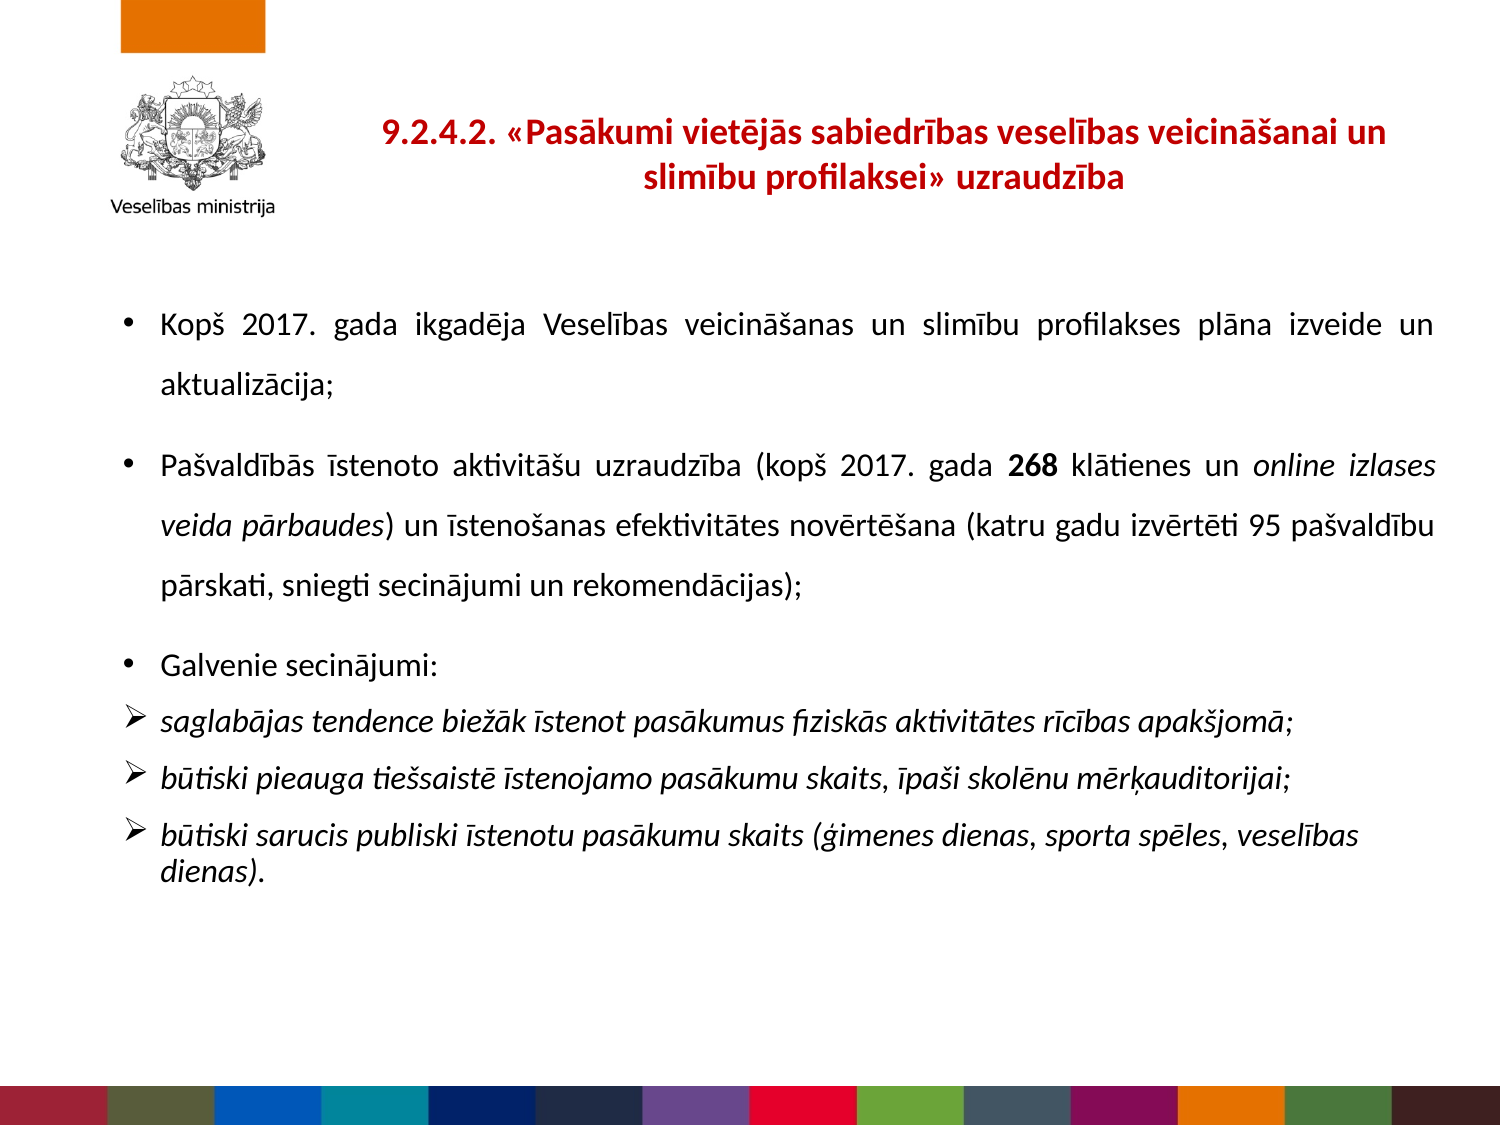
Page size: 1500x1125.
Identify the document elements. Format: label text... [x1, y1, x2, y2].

picture [0, 1086, 320, 1125]
picture [326, 1086, 1500, 1125]
picture [48, 0, 338, 322]
text_box Kopš 2017. gada ikgadēja Veselības veicināšanas un slimību profilakses plāna izveide un aktualizācija; Pašvaldībās īstenoto aktivitāšu uzraudzība (kopš 2017. gada 268 klātienes un online izlases veida pārbaudes) un īstenošanas efektivitātes novērtēšana (katru gadu izvērtēti 95 pašvaldību pārskati, sniegti secinājumi un rekomendācijas); Galvenie secinājumi: saglabājas tendence biežāk īstenot pasākumus fiziskās aktivitātes rīcības apakšjomā; būtiski pieauga tiešsaistē īstenojamo pasākumu skaits, īpaši skolēnu mērķauditorijai; būtiski sarucis publiski īstenotu pasākumu skaits (ģimenes dienas, sporta spēles, veselības dienas). [108, 275, 1452, 897]
title 9.2.4.2. «Pasākumi vietējās sabiedrības veselības veicināšanai un slimību profilaksei» uzraudzība [341, 48, 1457, 206]
